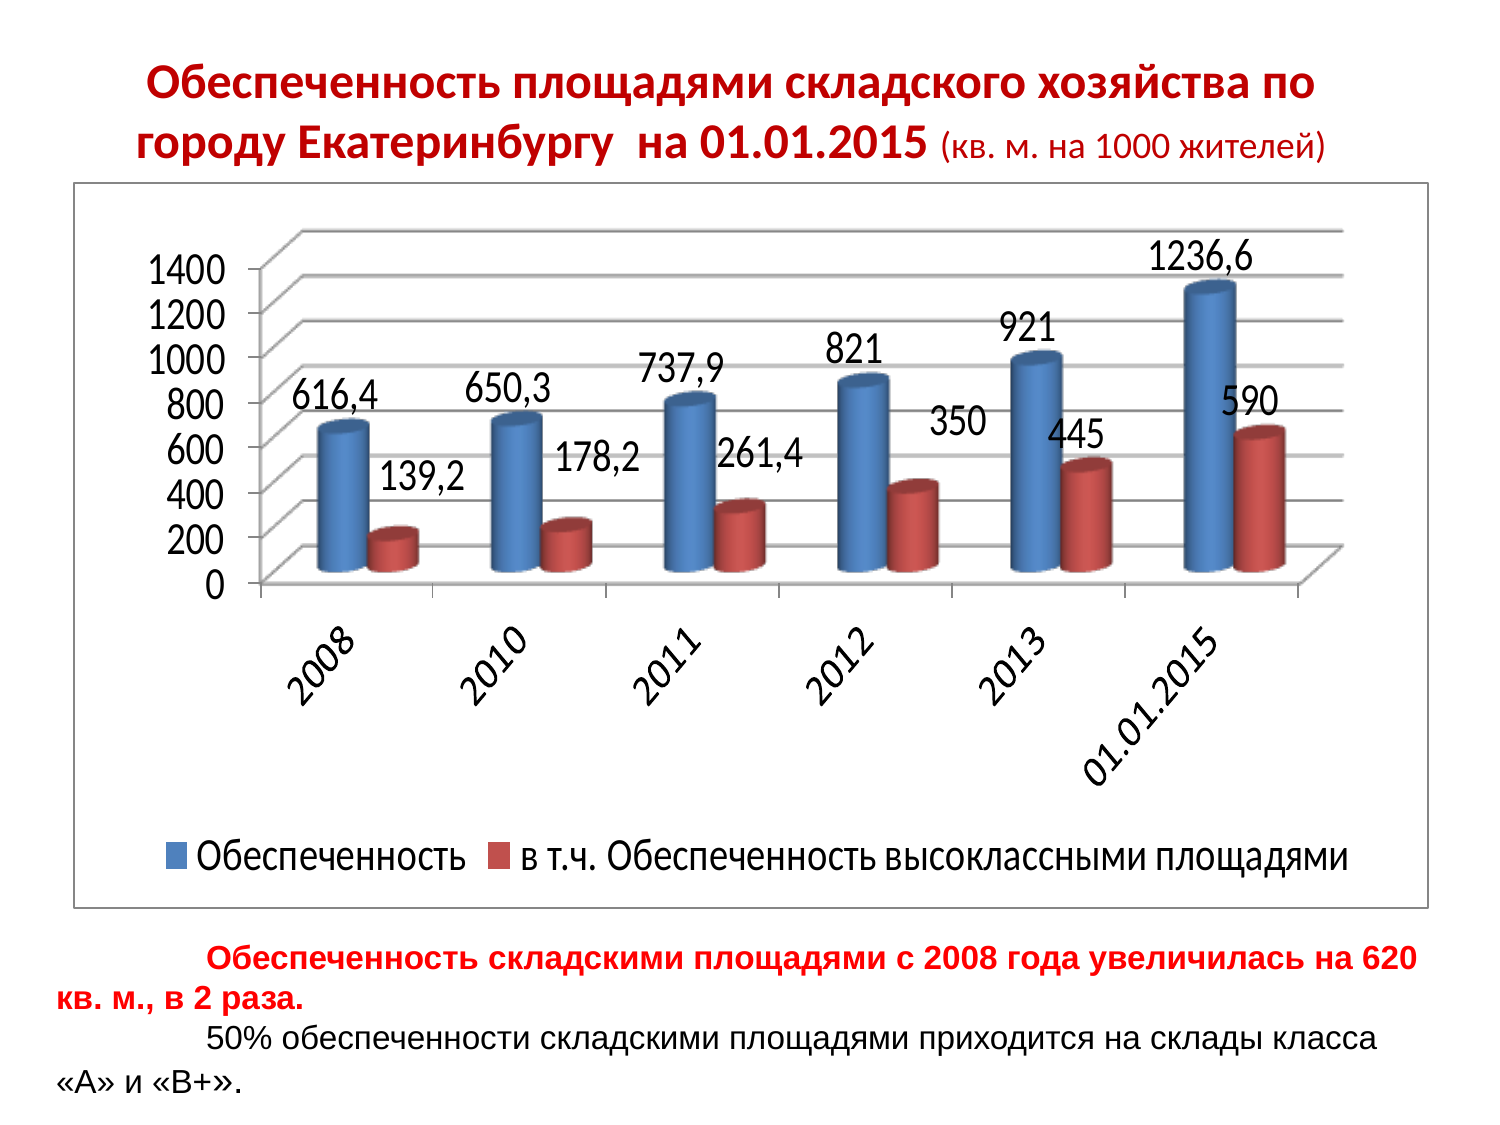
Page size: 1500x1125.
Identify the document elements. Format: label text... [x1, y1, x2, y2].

text_box Обеспеченность складскими площадями с 2008 года увеличилась на 620 кв. м., в 2 раза. 50% обеспеченности складскими площадями приходится на склады класса «А» и «В+». [41, 928, 1459, 1109]
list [64, 172, 1436, 918]
title Обеспеченность площадями складского хозяйства по городу Екатеринбургу на 01.01.2015 (кв. м. на 1000 жителей) [74, 44, 1388, 171]
